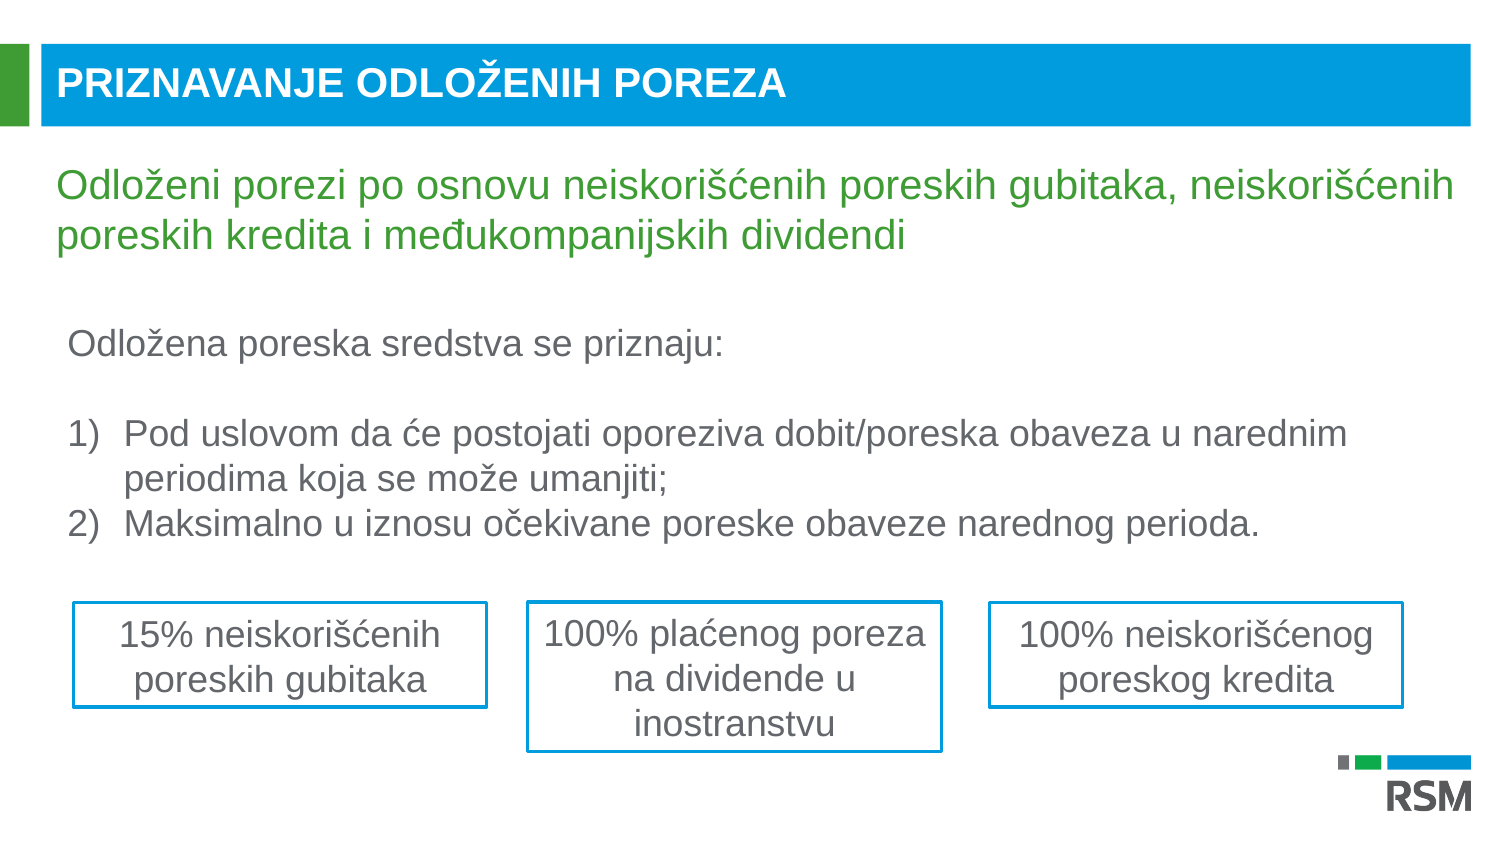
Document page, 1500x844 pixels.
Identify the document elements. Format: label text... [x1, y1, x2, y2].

text_box 100% plaćenog poreza na dividende u inostranstvu [527, 602, 942, 752]
text_box Odložena poreska sredstva se priznaju: Pod uslovom da će postojati oporeziva dobit/poreska obaveza u narednim periodima koja se može umanjiti; Maksimalno u iznosu očekivane poreske obaveze narednog perioda. [52, 311, 1461, 552]
text_box 15% neiskorišćenih poreskih gubitaka [73, 602, 487, 708]
text_box 100% neiskorišćenog poreskog kredita [989, 602, 1403, 708]
list PRIZNAVANJE ODLOŽENIH POREZA [41, 58, 1459, 103]
list Odloženi porezi po osnovu neiskorišćenih poreskih gubitaka, neiskorišćenih poreskih kredita i međukompanijskih dividendi [41, 150, 1471, 228]
picture [1338, 755, 1471, 812]
